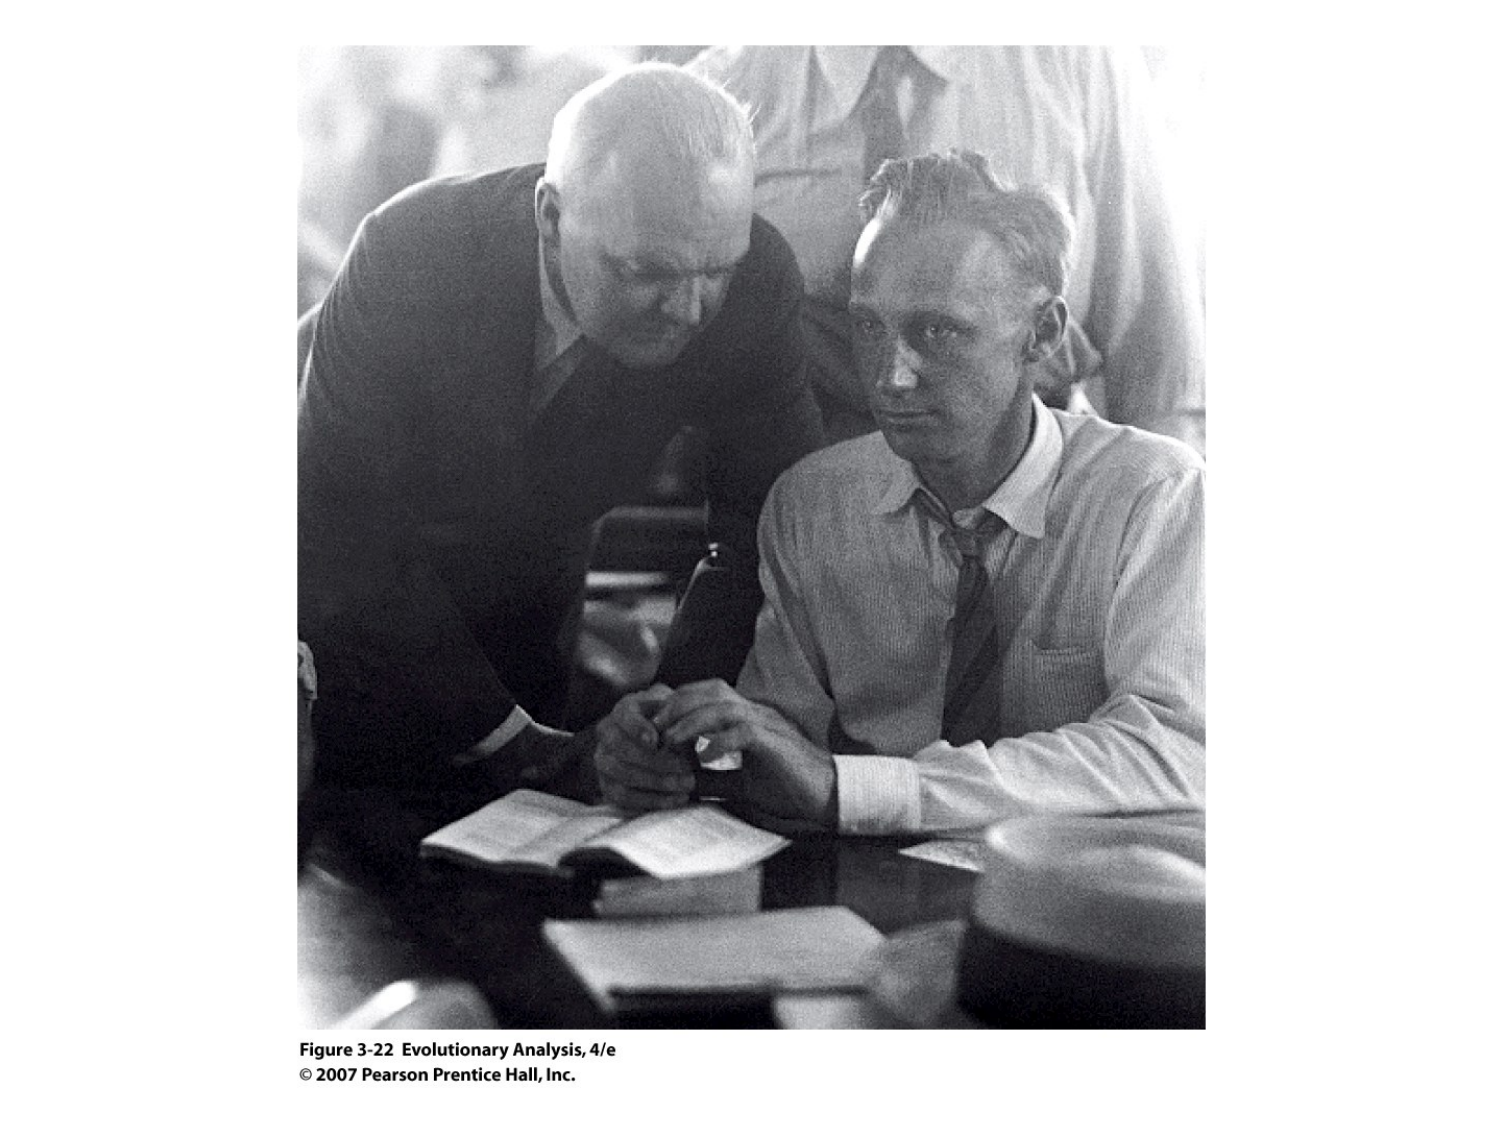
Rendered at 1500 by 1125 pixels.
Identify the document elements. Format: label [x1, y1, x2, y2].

picture [289, 37, 1214, 1088]
